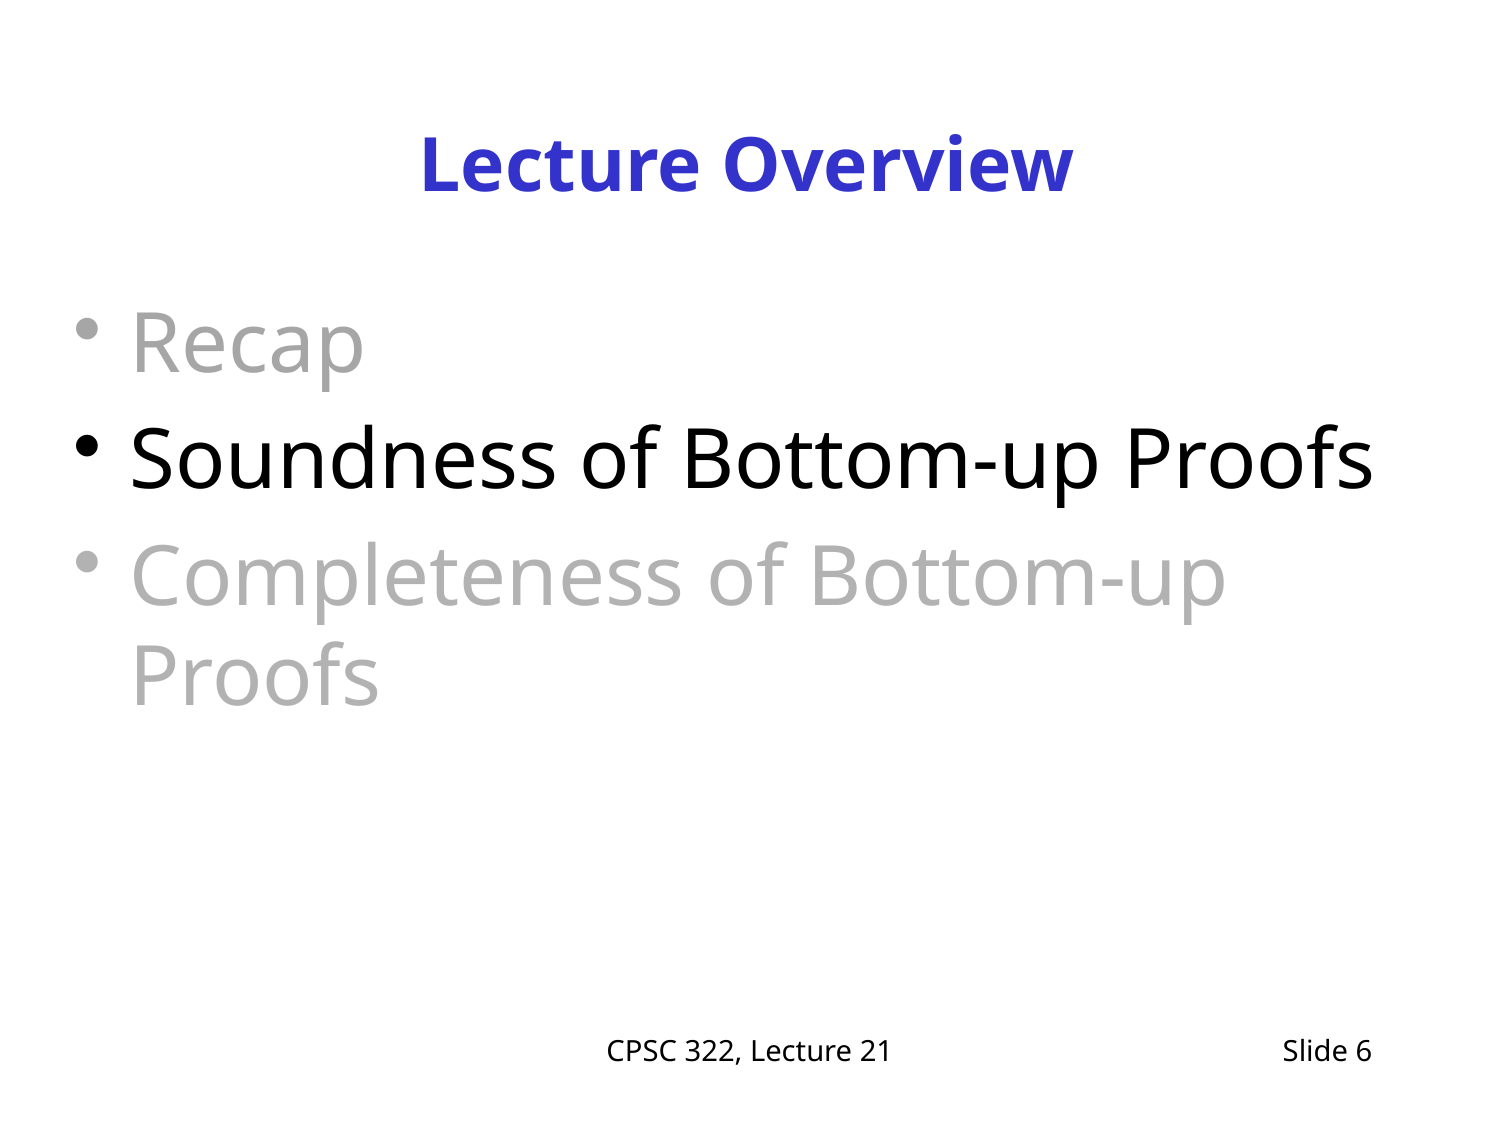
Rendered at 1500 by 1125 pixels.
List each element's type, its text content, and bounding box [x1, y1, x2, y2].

slide_number Slide 6 [1074, 1024, 1388, 1101]
footer CPSC 322, Lecture 21 [512, 1024, 988, 1101]
list Recap Soundness of Bottom-up Proofs Completeness of Bottom-up Proofs [58, 281, 1447, 847]
title Lecture Overview [46, 105, 1448, 219]
